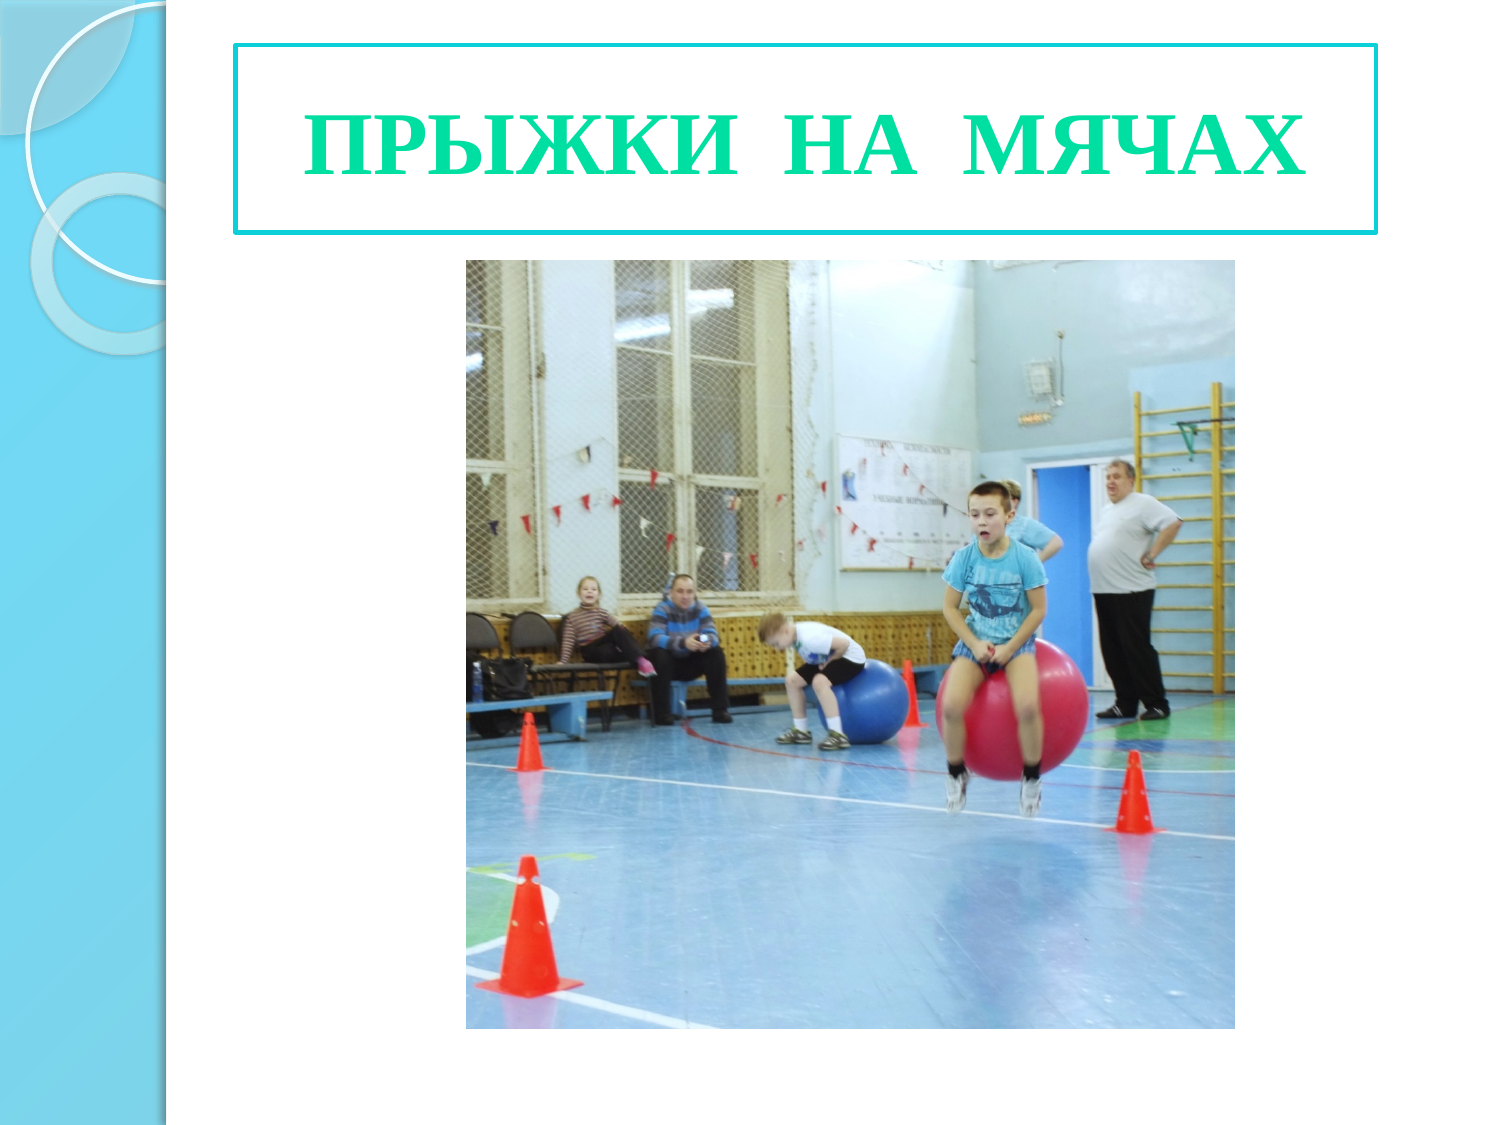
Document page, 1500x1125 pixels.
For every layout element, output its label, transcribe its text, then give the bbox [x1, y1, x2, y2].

title Прыжки на мячах [233, 43, 1378, 235]
picture [466, 260, 1235, 1029]
